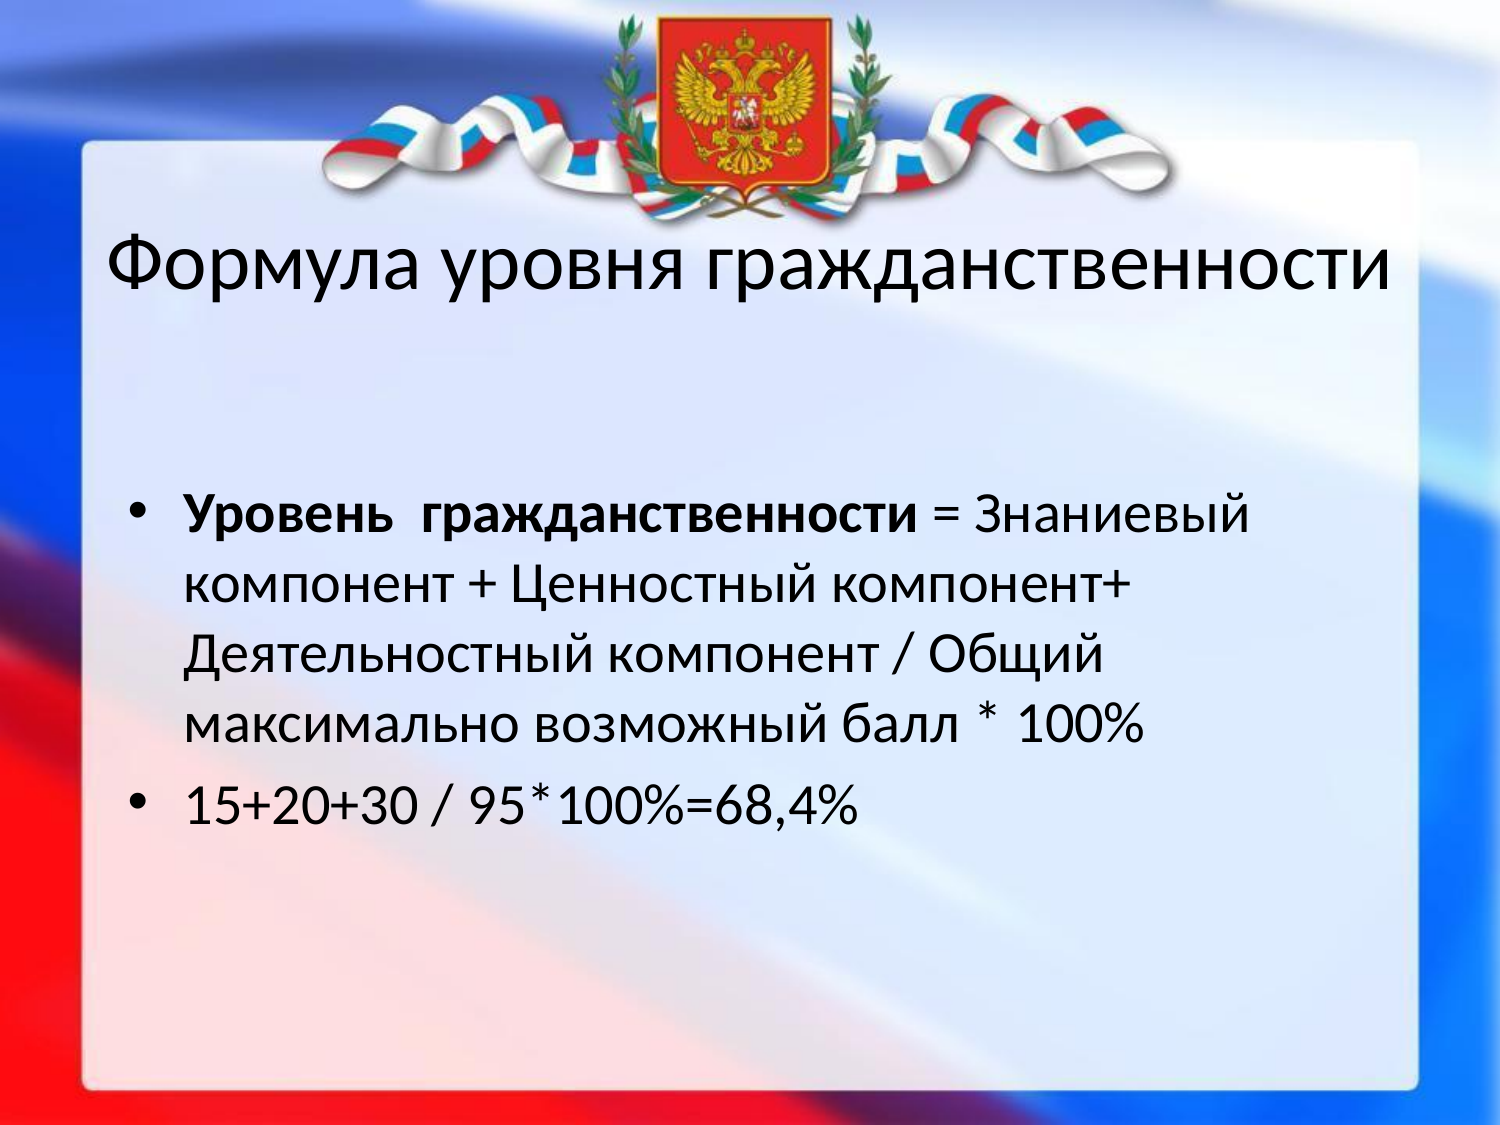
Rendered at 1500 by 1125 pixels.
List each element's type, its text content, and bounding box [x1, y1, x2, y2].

list Уровень гражданственности = Знаниевый компонент + Ценностный компонент+ Деятельностный компонент / Общий максимально возможный балл * 100% 15+20+30 / 95*100%=68,4% [112, 375, 1425, 1005]
title Формула уровня гражданственности [75, 187, 1425, 325]
picture [0, 0, 1500, 1125]
